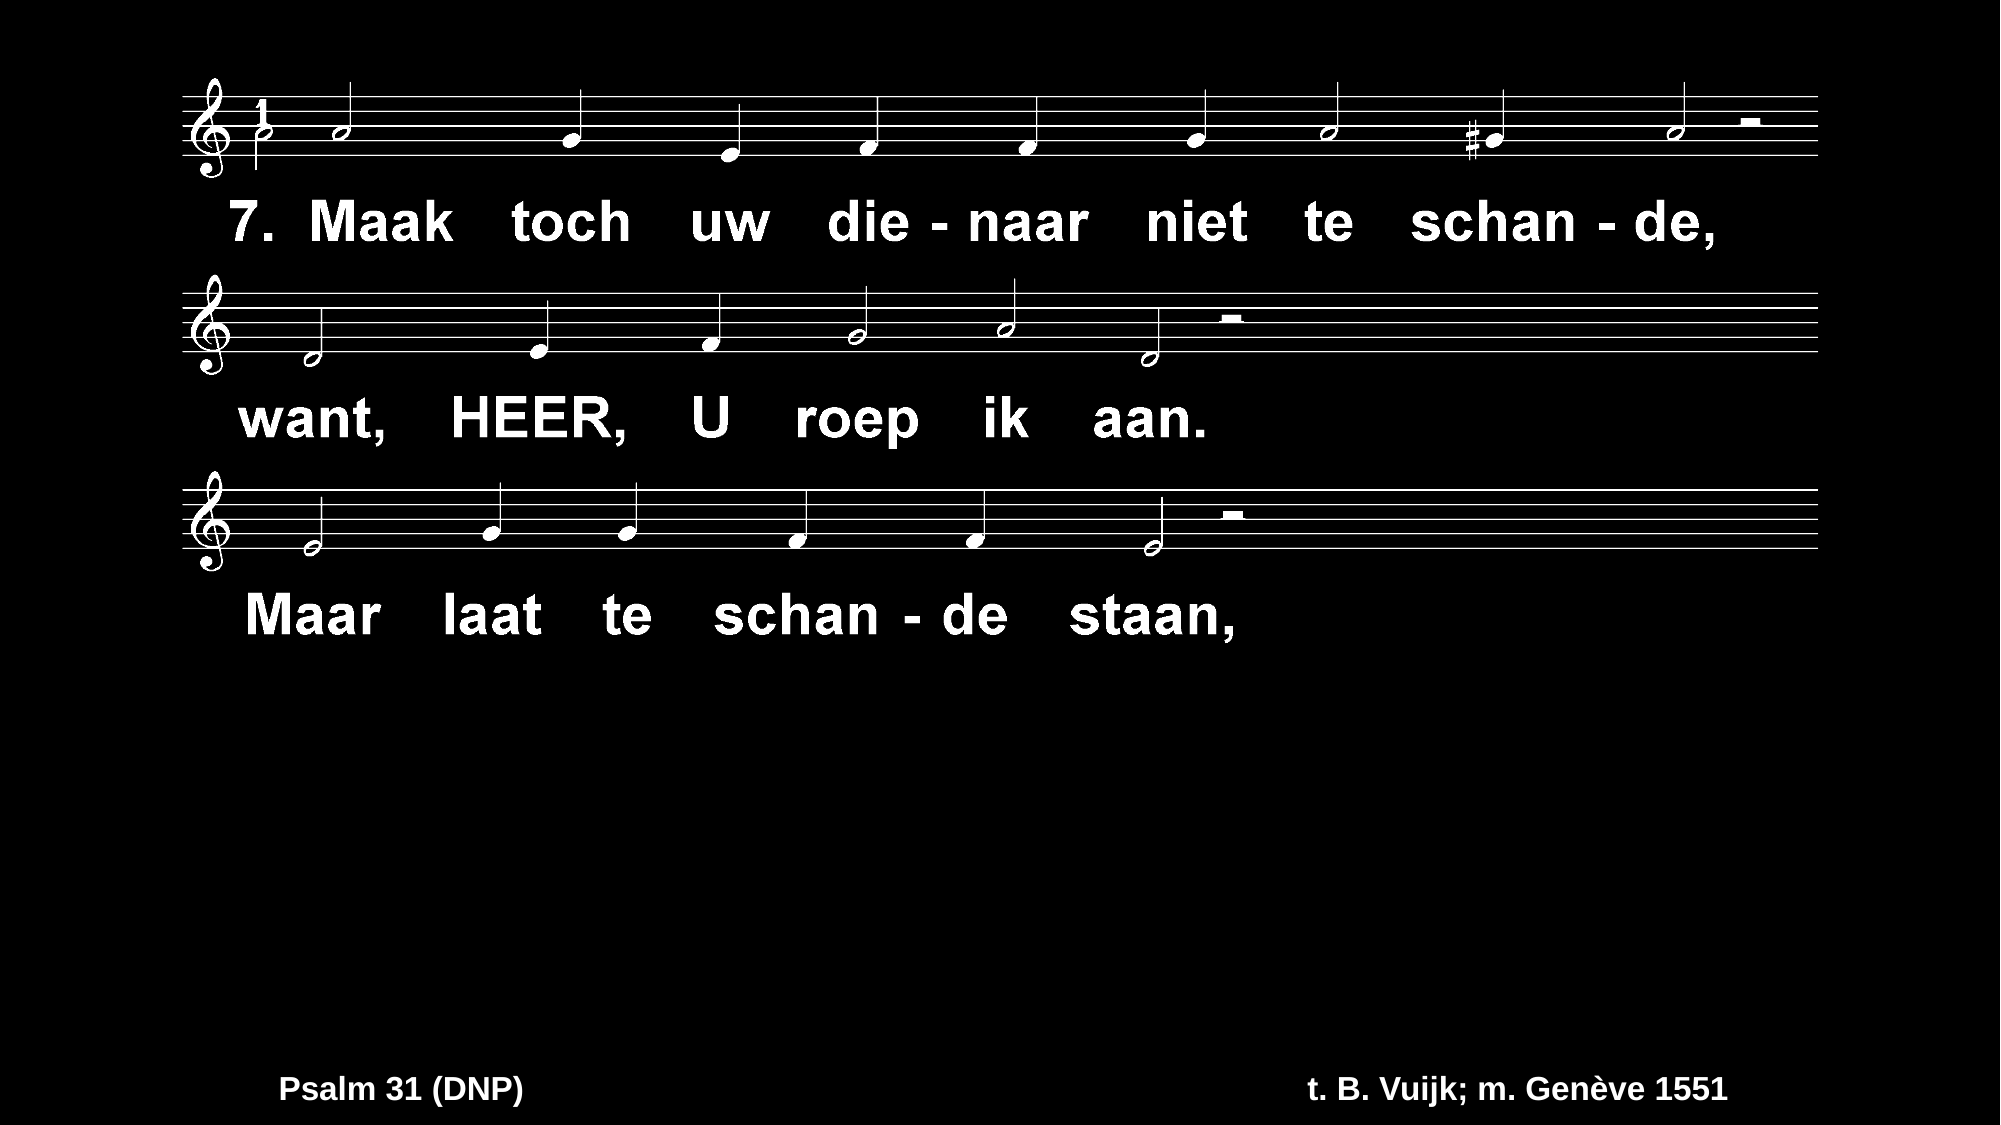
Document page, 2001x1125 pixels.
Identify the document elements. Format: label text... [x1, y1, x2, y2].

text_box Psalm 31 (DNP) t. B. Vuijk; m. Genève 1551 [263, 1059, 1745, 1115]
picture [166, 62, 1834, 659]
